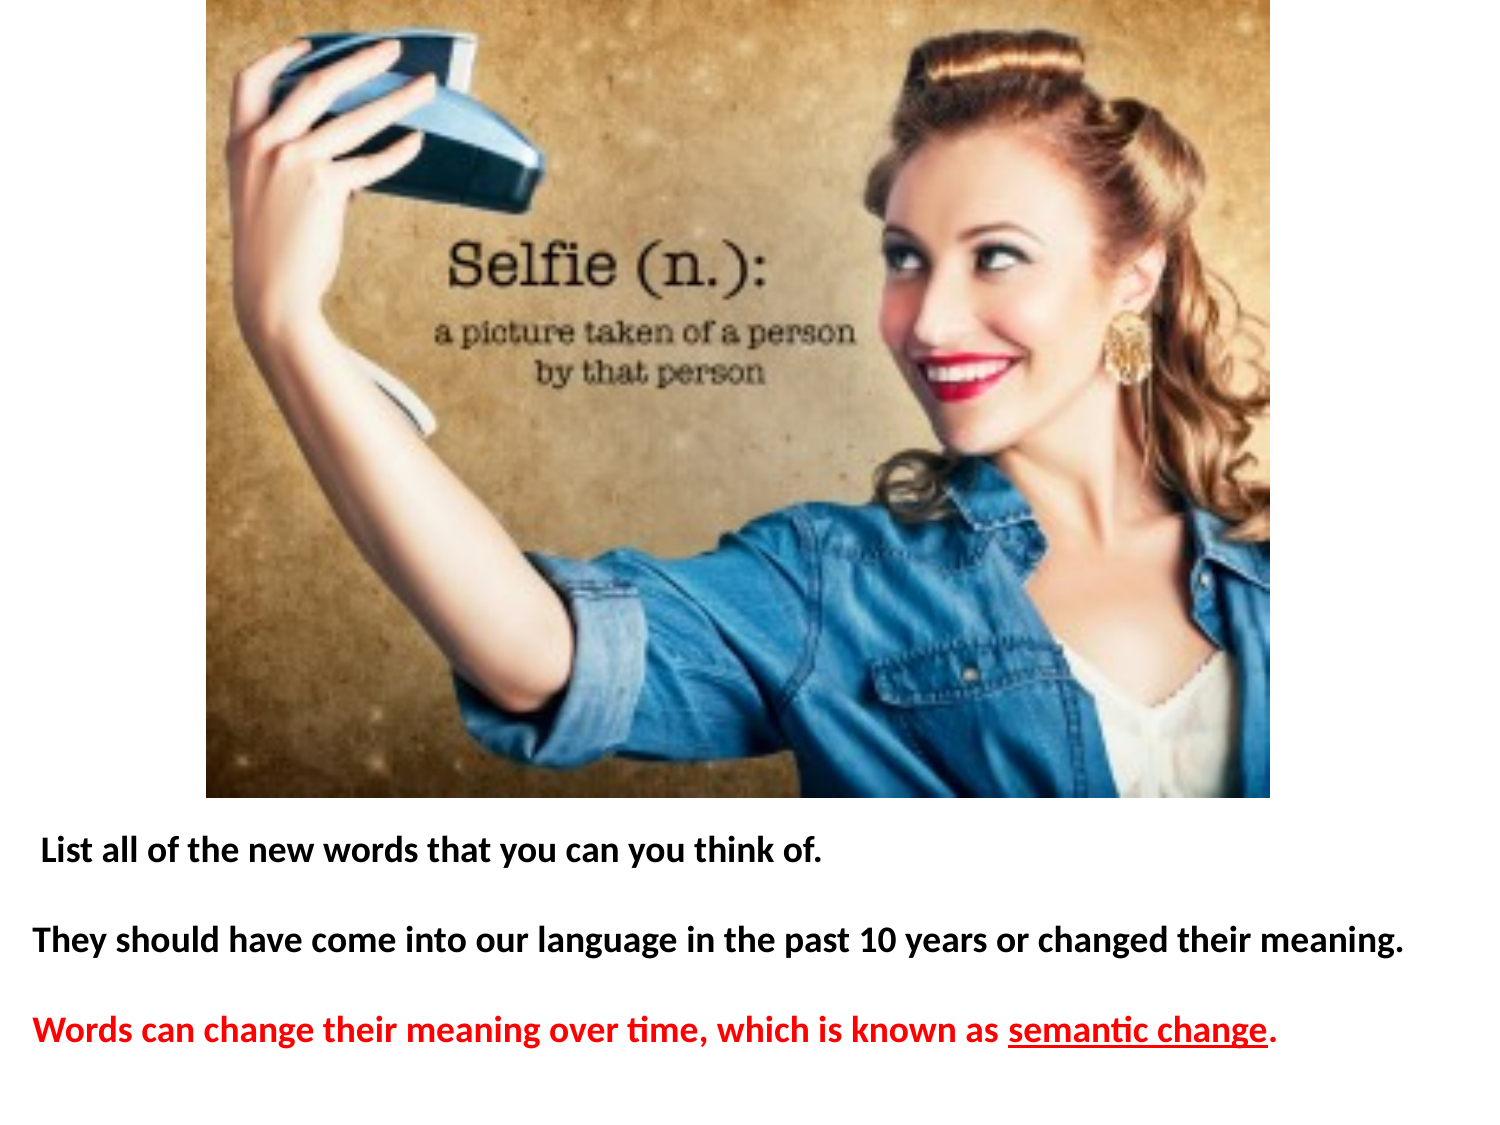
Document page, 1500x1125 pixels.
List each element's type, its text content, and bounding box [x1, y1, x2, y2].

picture [206, 0, 1270, 798]
text_box List all of the new words that you can you think of. They should have come into our language in the past 10 years or changed their meaning. Words can change their meaning over time, which is known as semantic change. [17, 727, 1500, 1103]
